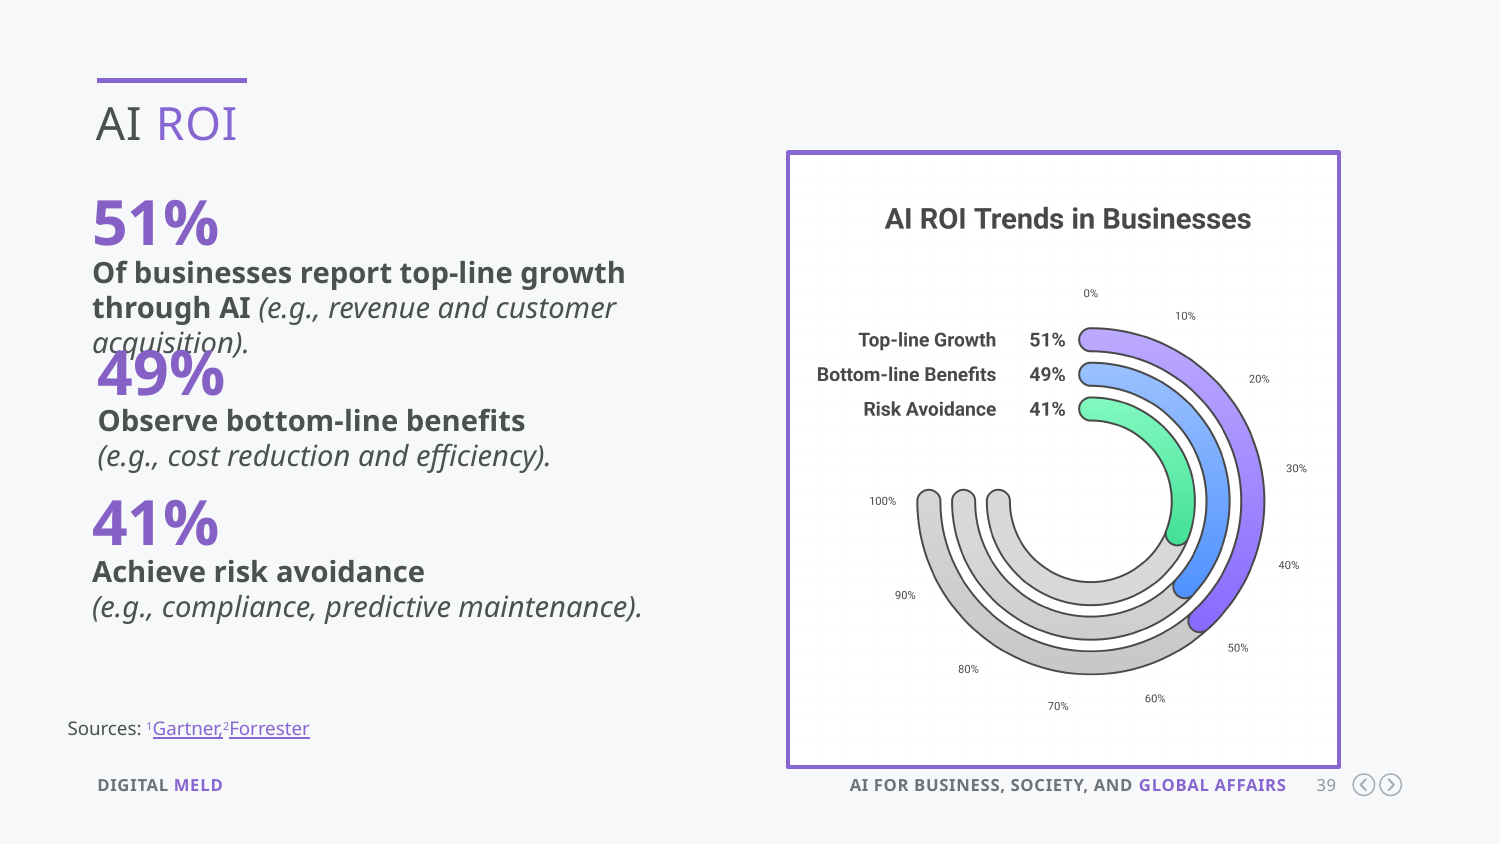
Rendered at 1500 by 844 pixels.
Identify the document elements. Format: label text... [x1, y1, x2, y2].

list AI ROI [95, 94, 522, 158]
text_box Of businesses report top-line growth through AI (e.g., revenue and customer acquisition). [92, 253, 727, 359]
picture [789, 154, 1338, 765]
text_box 49% [97, 332, 375, 402]
text_box Observe bottom-line benefits (e.g., cost reduction and efficiency). [97, 402, 727, 473]
text_box 51% [92, 182, 370, 253]
text_box Sources: 1Gartner,2Forrester [67, 716, 310, 743]
text_box 41% [92, 483, 370, 553]
text_box Achieve risk avoidance (e.g., compliance, predictive maintenance). [92, 553, 721, 624]
